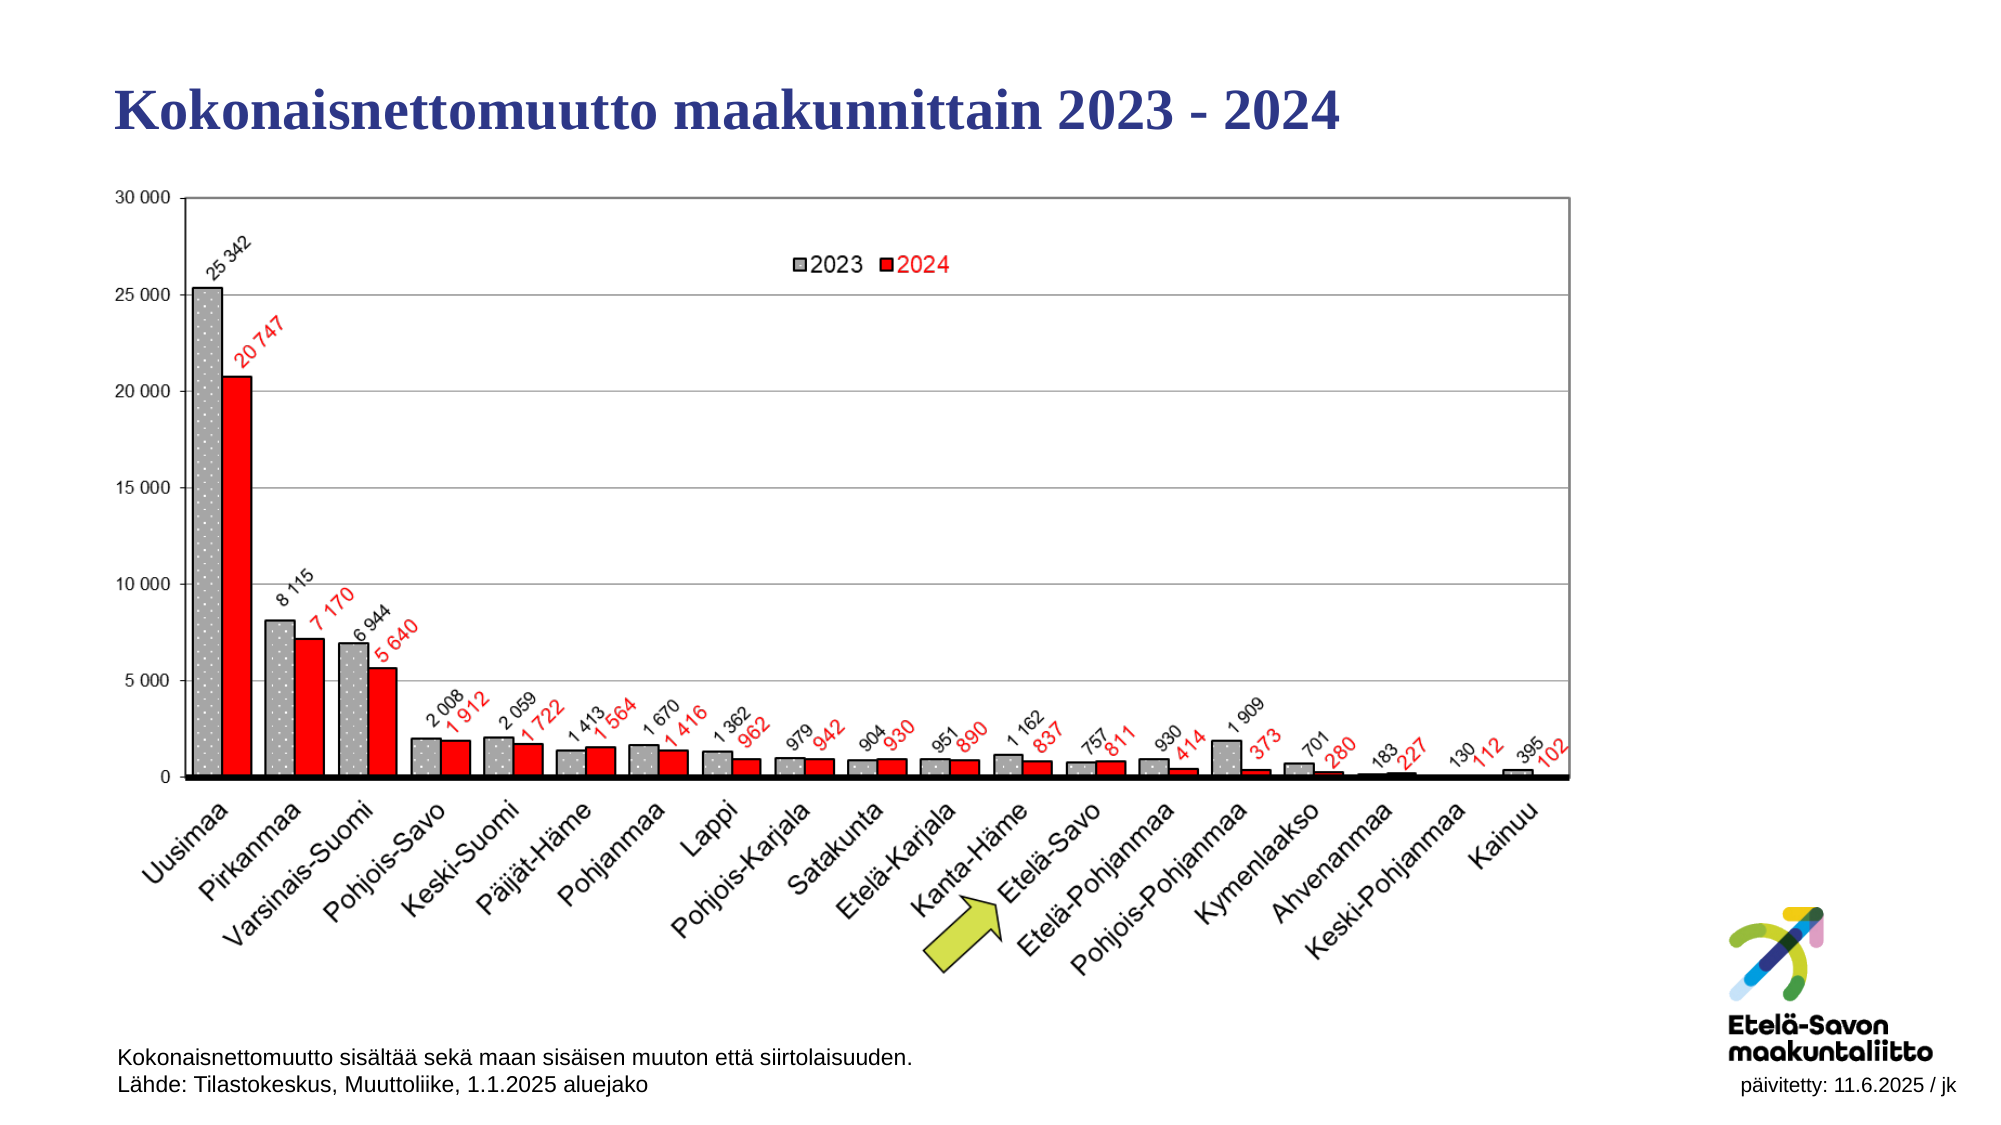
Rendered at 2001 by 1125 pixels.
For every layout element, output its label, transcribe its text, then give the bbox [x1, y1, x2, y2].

picture [103, 172, 1615, 990]
title Kokonaisnettomuutto maakunnittain 2023 - 2024 [114, 66, 1839, 149]
picture [1707, 907, 2000, 1125]
text_box Kokonaisnettomuutto sisältää sekä maan sisäisen muuton että siirtolaisuuden. Lähde: Tilastokeskus, Muuttoliike, 1.1.2025 aluejako päivitetty: 11.6.2025 / jk [102, 1034, 1981, 1118]
